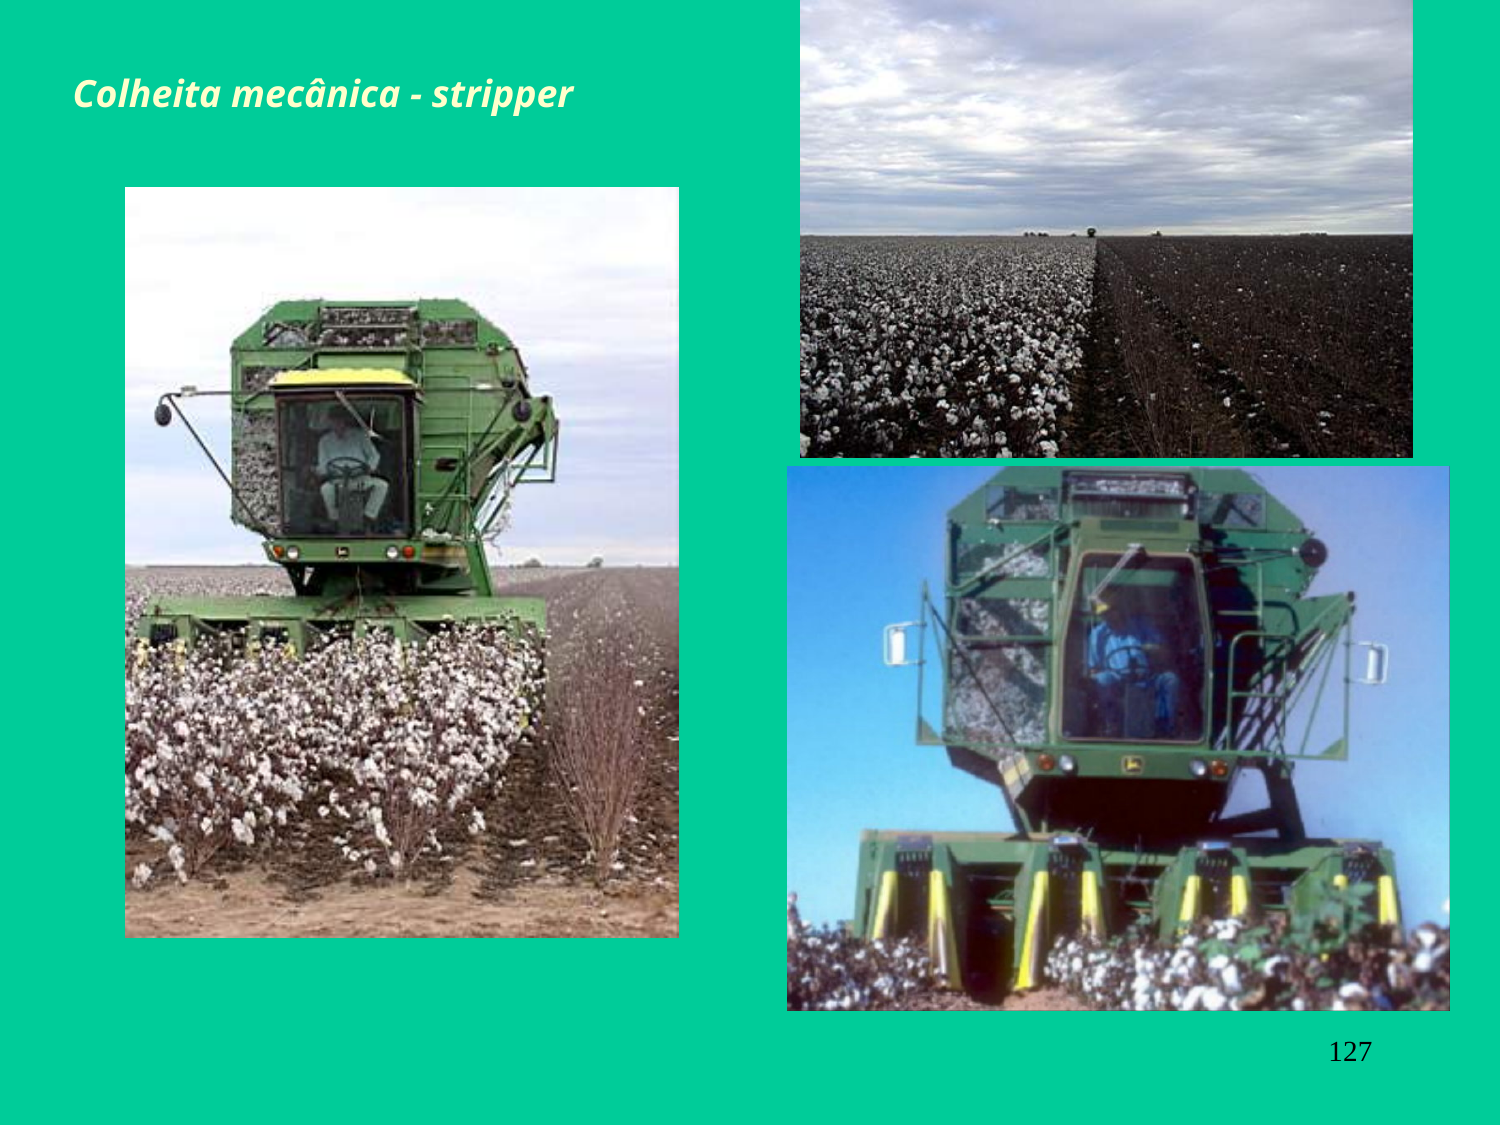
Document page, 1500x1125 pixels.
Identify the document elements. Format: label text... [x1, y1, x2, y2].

slide_number 127 [1074, 1024, 1388, 1101]
text_box Colheita mecânica - stripper [57, 62, 589, 123]
picture [124, 187, 679, 938]
picture [799, 0, 1413, 459]
picture [787, 465, 1451, 1012]
